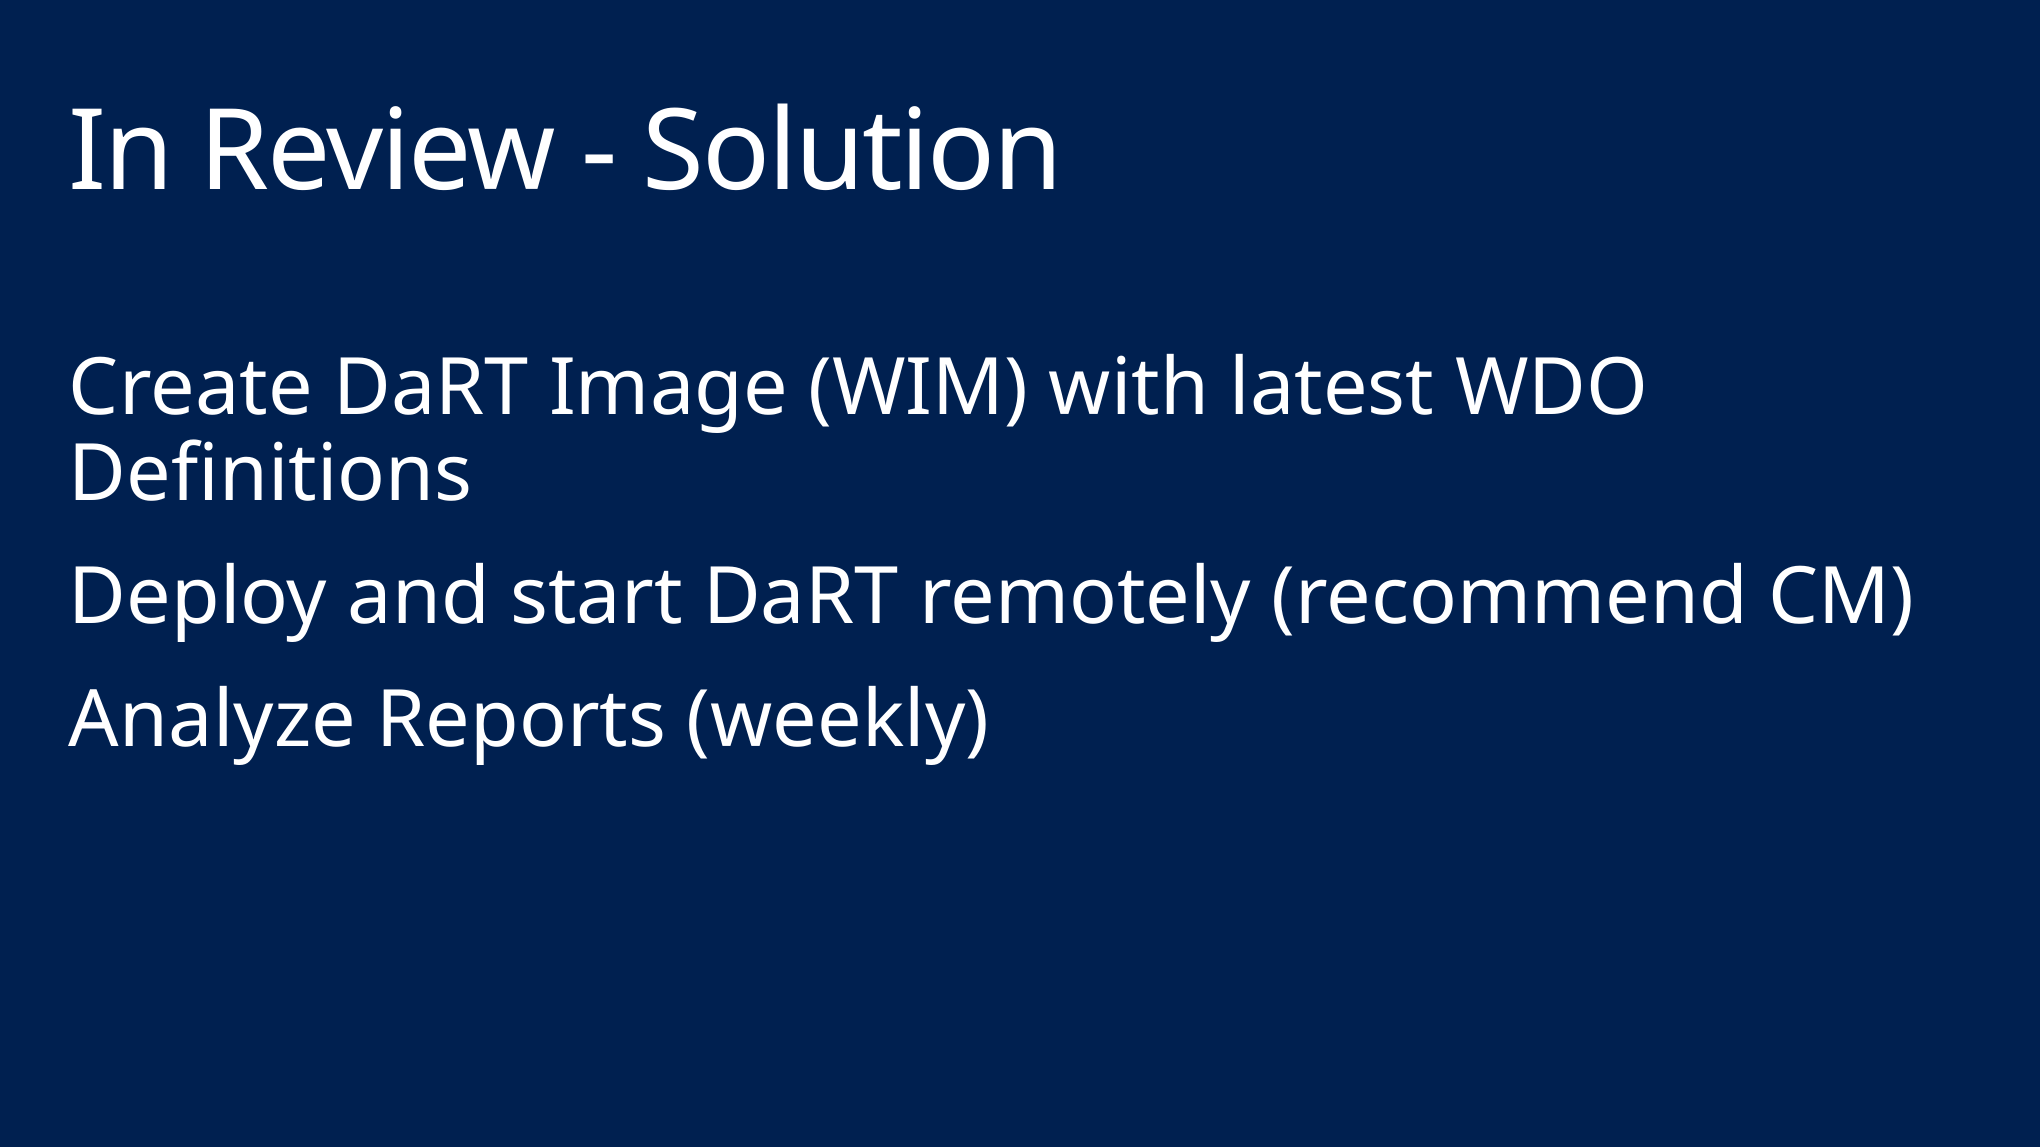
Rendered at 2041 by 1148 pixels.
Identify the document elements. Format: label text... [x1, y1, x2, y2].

list Create DaRT Image (WIM) with latest WDO Definitions Deploy and start DaRT remotely (recommend CM) Analyze Reports (weekly) [45, 331, 1995, 697]
title In Review - Solution [45, 77, 1819, 200]
